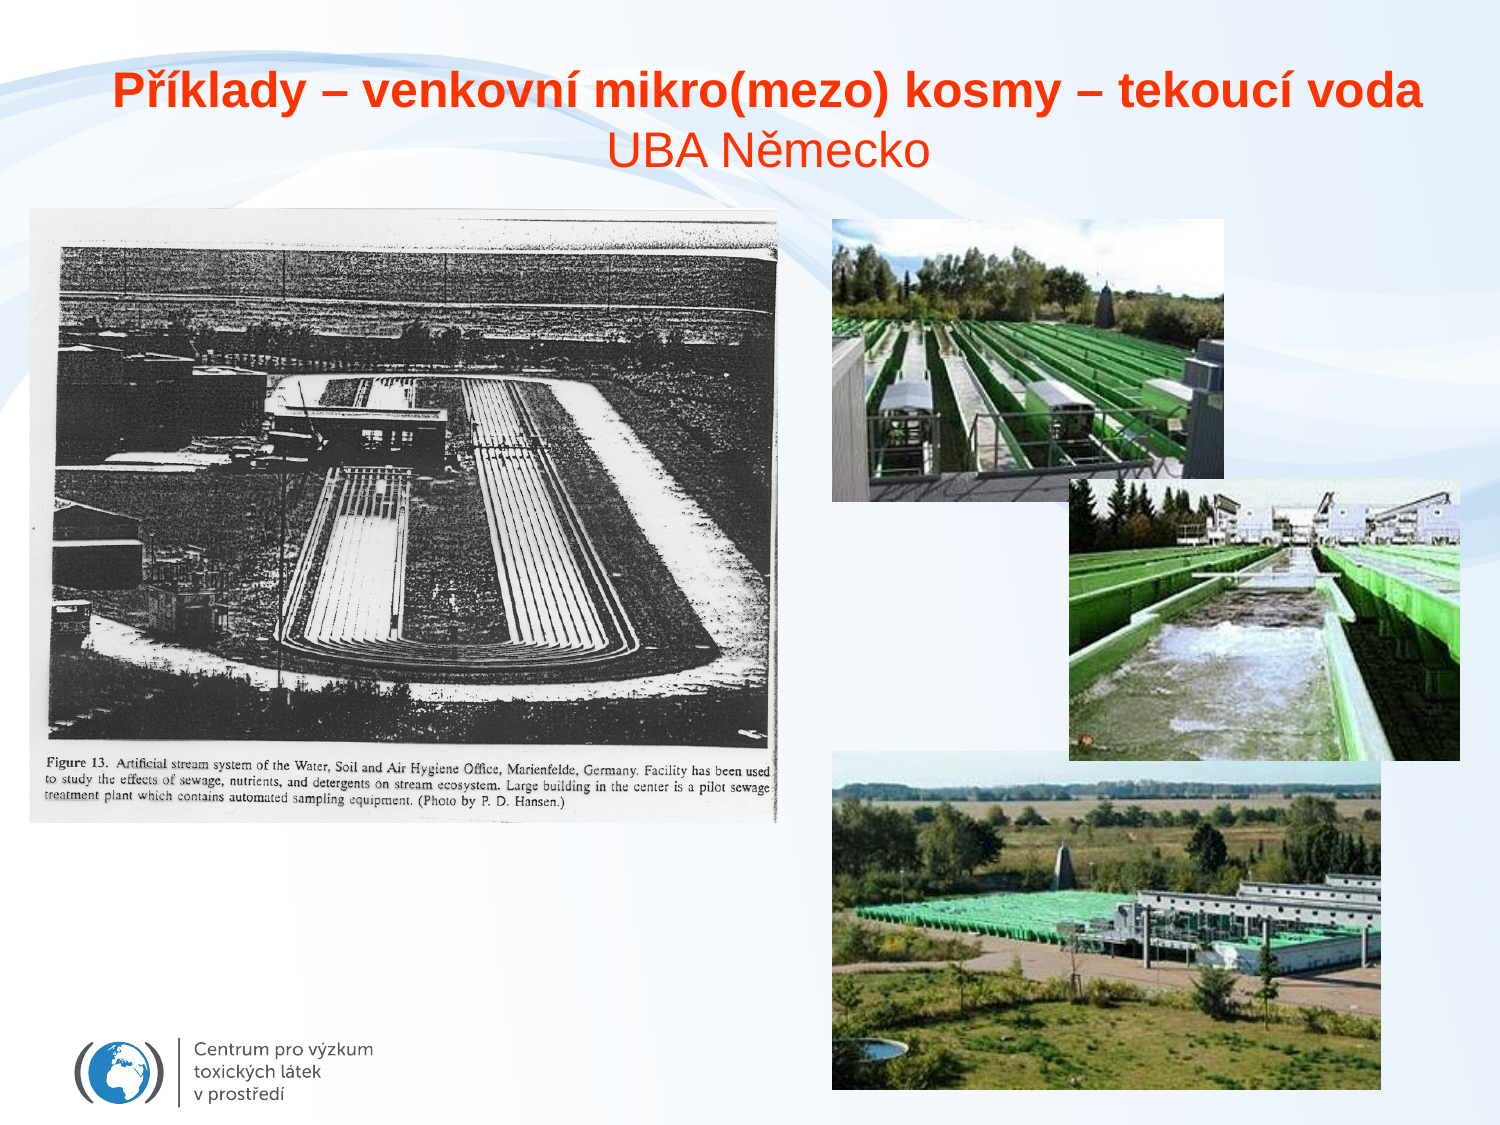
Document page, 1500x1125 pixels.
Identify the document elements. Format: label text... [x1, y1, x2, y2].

picture [0, 0, 1500, 1125]
text_box Příklady – venkovní mikro(mezo) kosmy – tekoucí voda UBA Německo [87, 49, 1450, 185]
